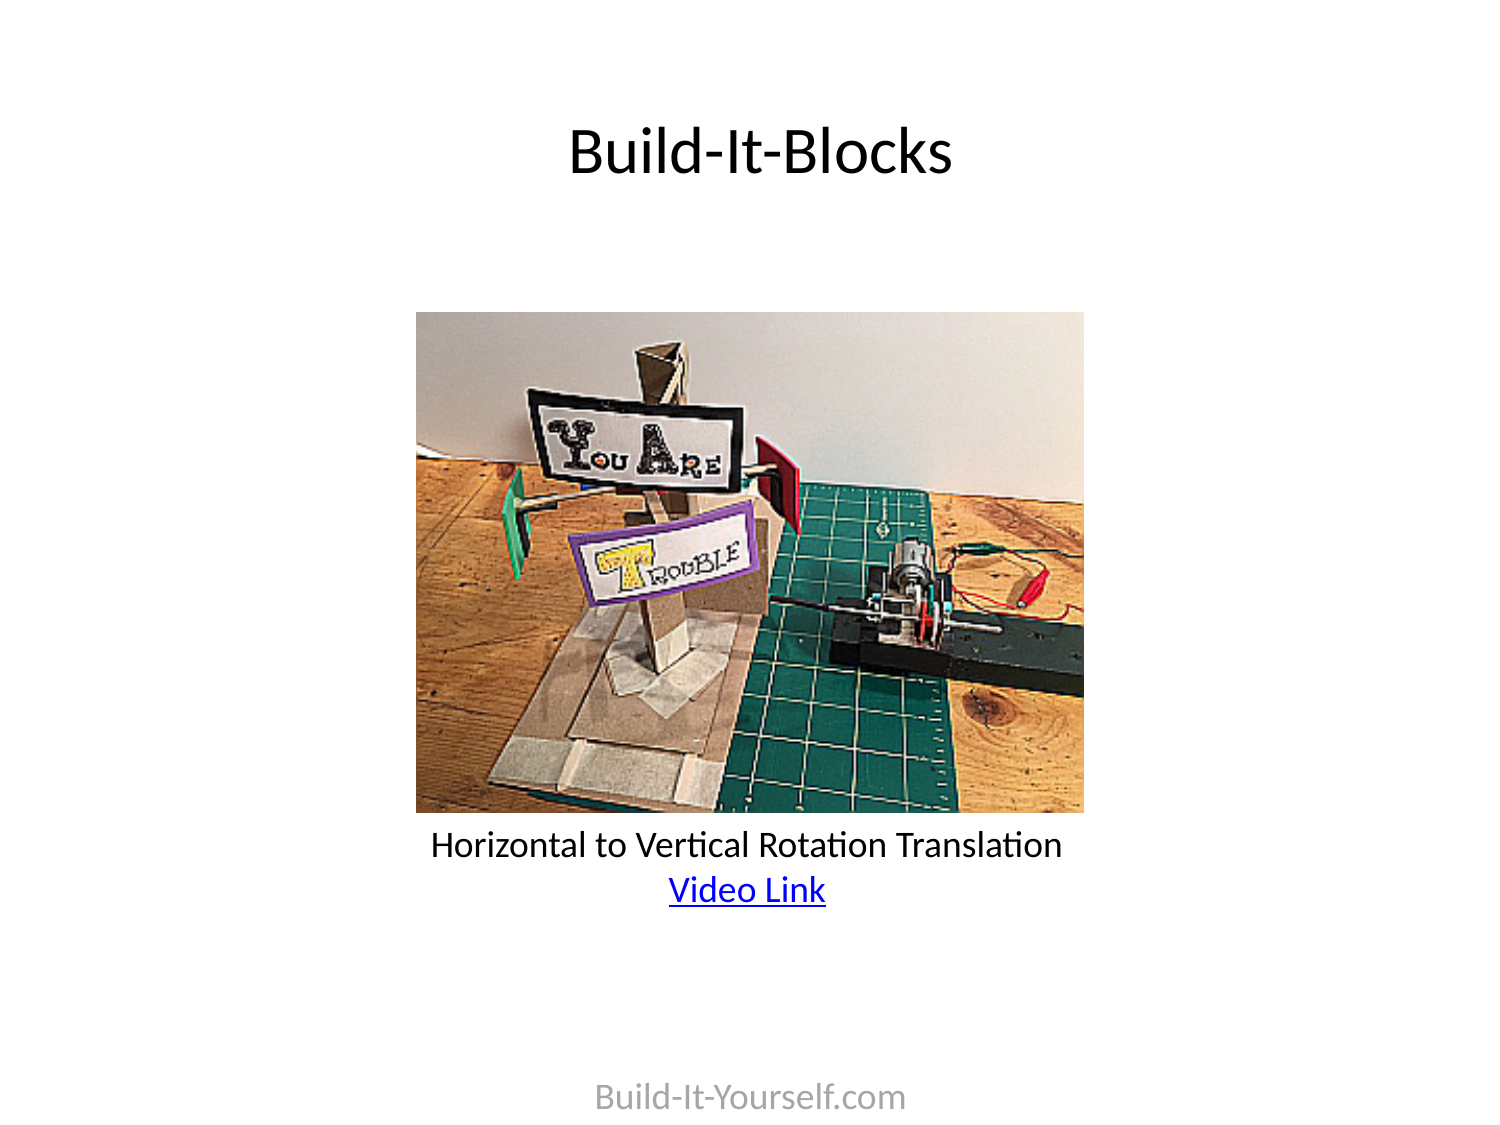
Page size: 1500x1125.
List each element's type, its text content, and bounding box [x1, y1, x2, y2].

text_box Build-It-Yourself.com [579, 1064, 922, 1125]
text_box Build-It-Blocks [553, 99, 969, 195]
text_box Horizontal to Vertical Rotation Translation Video Link [416, 821, 1079, 918]
picture [416, 312, 1084, 813]
